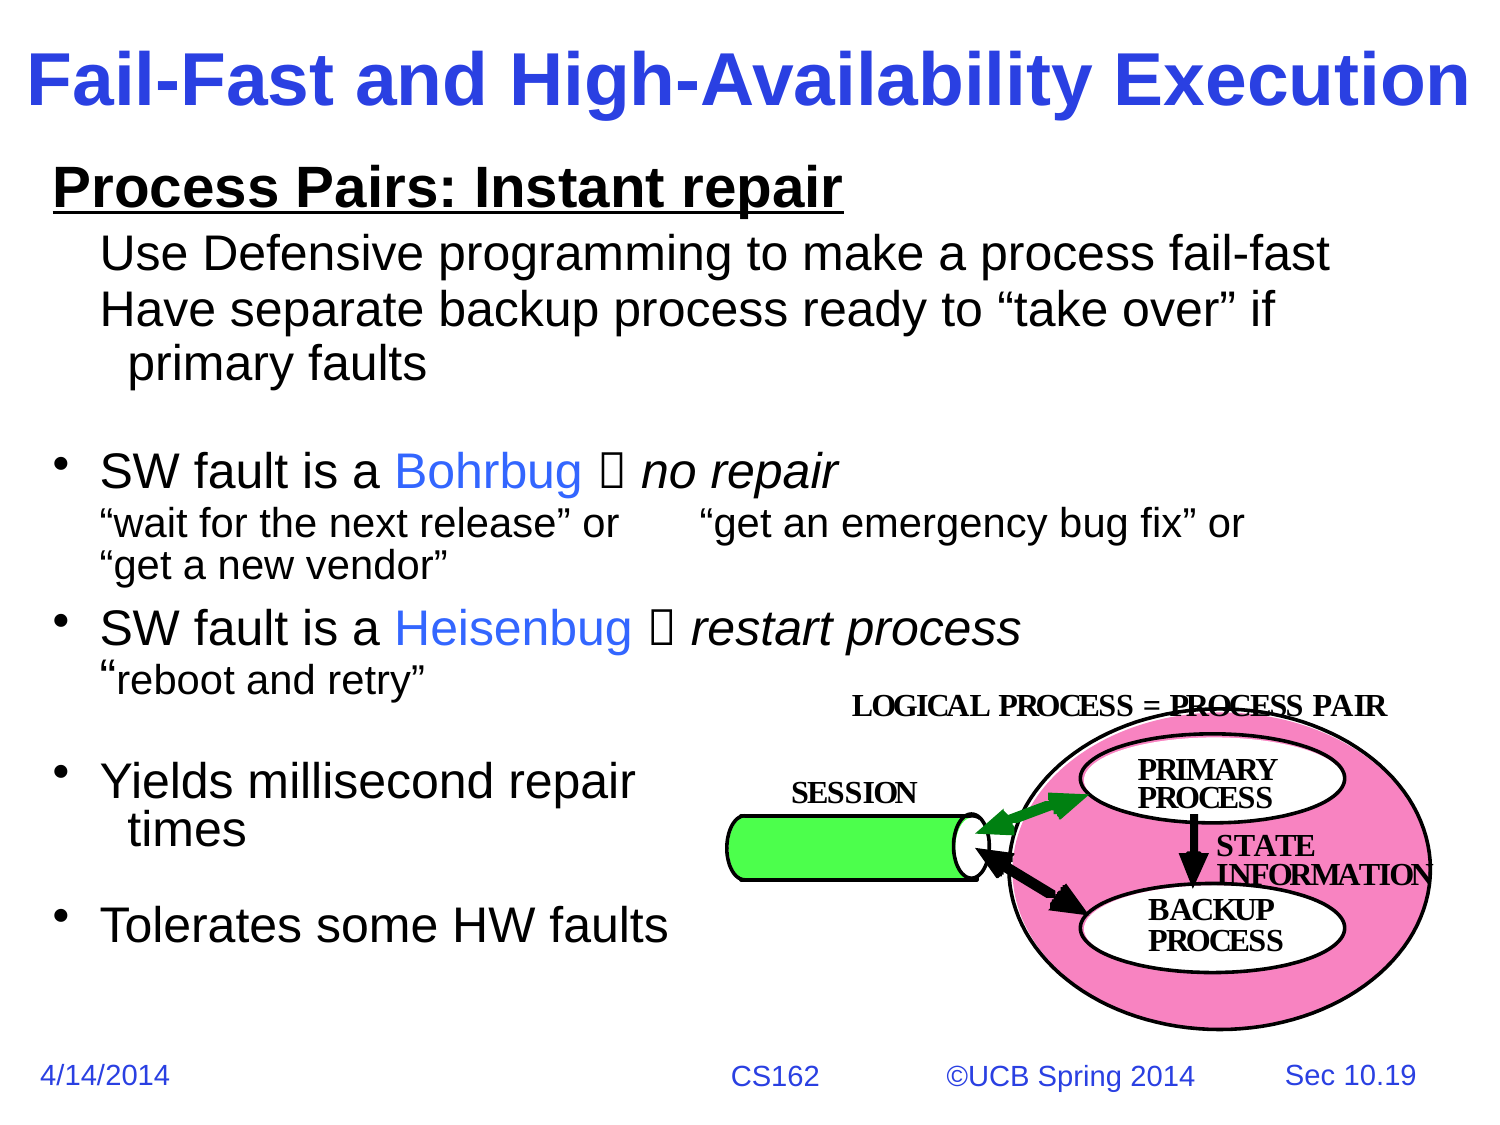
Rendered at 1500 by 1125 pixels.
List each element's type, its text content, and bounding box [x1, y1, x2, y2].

title Fail-Fast and High-Availability Execution [0, 0, 1500, 163]
picture [724, 687, 1438, 1034]
list Process Pairs: Instant repair Use Defensive programming to make a process fail-fast Have separate backup process ready to “take over” if primary faults SW fault is a Bohrbug  no repair “wait for the next release” or “get an emergency bug fix” or “get a new vendor” SW fault is a Heisenbug  restart process “reboot and retry” Yields millisecond repair times Tolerates some HW faults [36, 149, 1401, 826]
